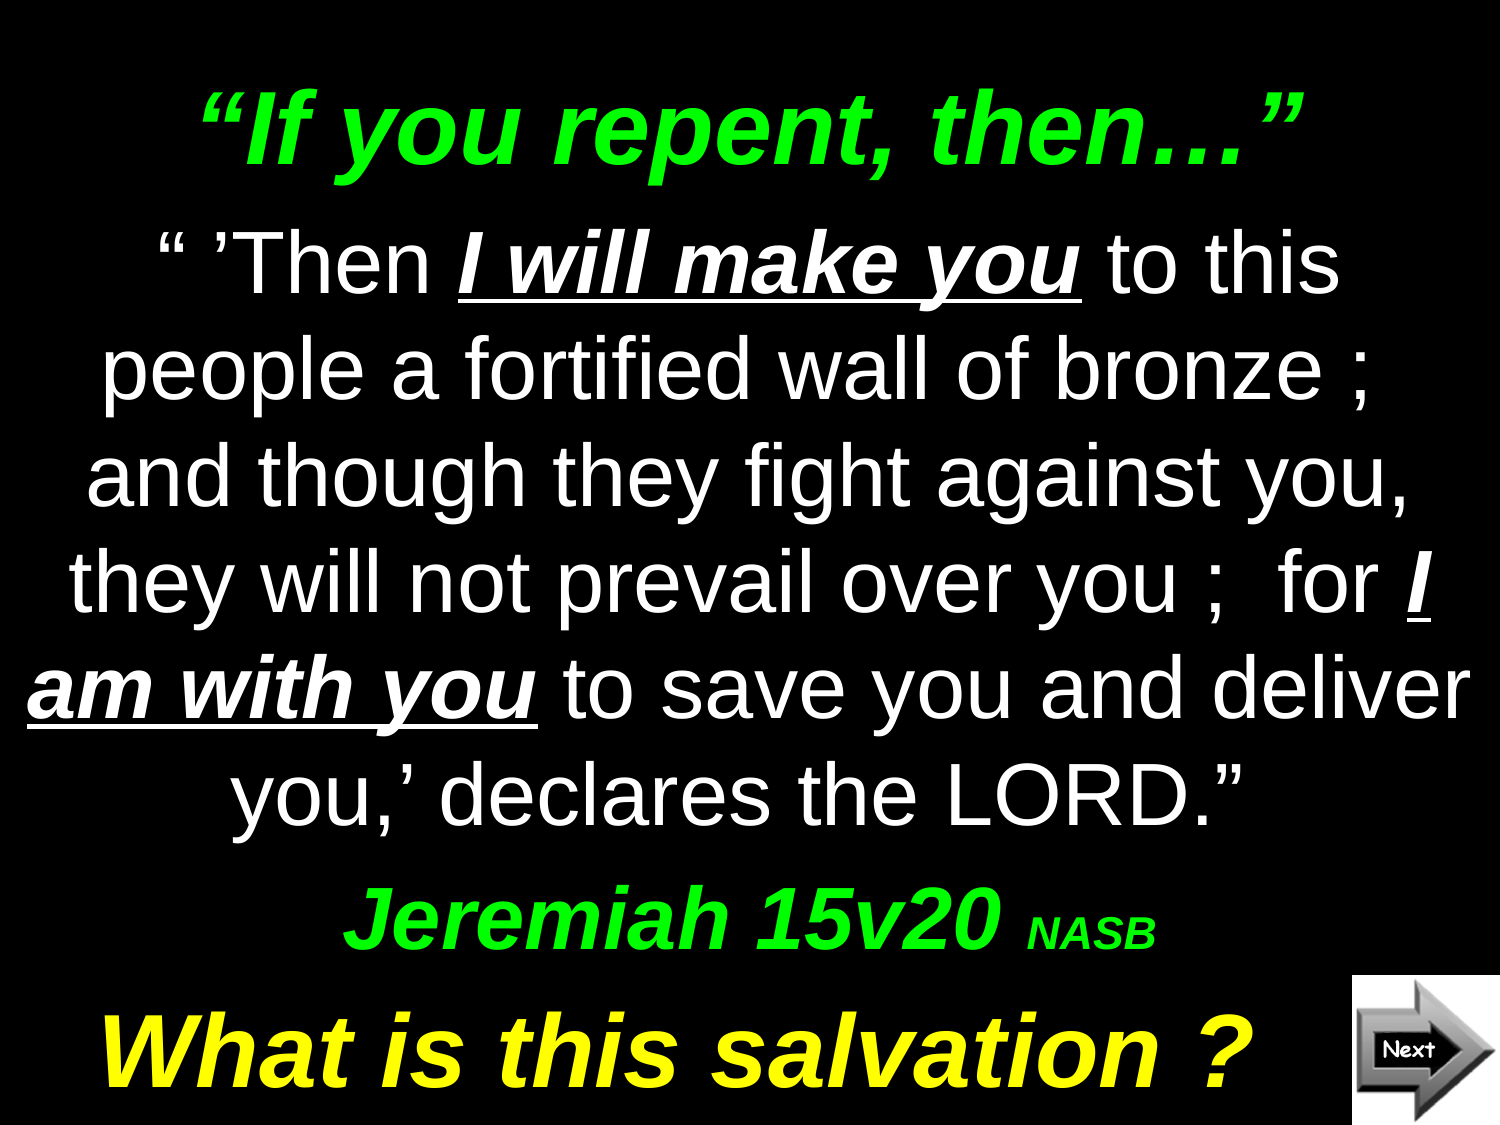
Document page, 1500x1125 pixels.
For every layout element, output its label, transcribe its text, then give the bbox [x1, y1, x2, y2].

title “If you repent, then…” [0, 52, 1500, 196]
list What is this salvation ? [1, 975, 1353, 1125]
list “ ’Then I will make you to this people a fortified wall of bronze ; and though they fight against you, they will not prevail over you ; for I am with you to save you and deliver you,’ declares the LORD.” Jeremiah 15v20 NASB [0, 196, 1500, 976]
picture [1353, 976, 1500, 1125]
